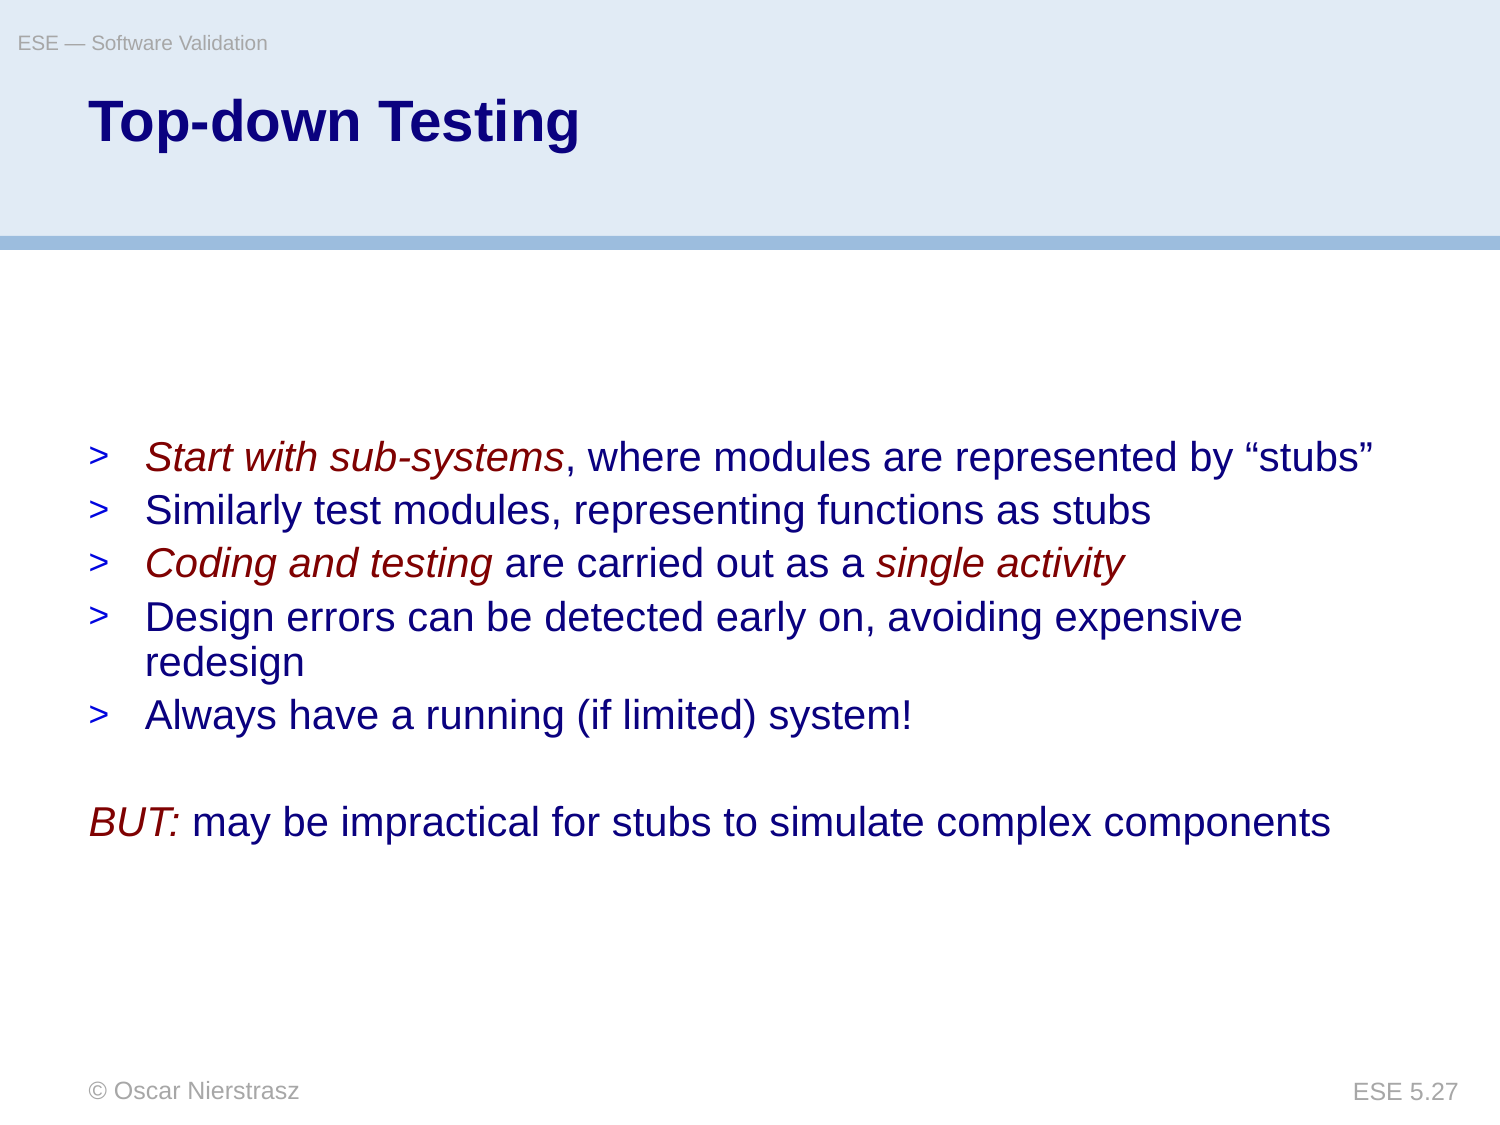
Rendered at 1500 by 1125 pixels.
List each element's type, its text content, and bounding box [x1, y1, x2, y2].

list Start with sub-systems, where modules are represented by “stubs” Similarly test modules, representing functions as stubs Coding and testing are carried out as a single activity Design errors can be detected early on, avoiding expensive redesign Always have a running (if limited) system! BUT: may be impractical for stubs to simulate complex components [88, 271, 1413, 1010]
slide_number © Oscar Nierstrasz [88, 1073, 715, 1104]
title Top-down Testing [88, 90, 1413, 226]
slide_number ESE 5.27 [1237, 1074, 1460, 1105]
footer ESE — Software Validation [17, 29, 904, 72]
